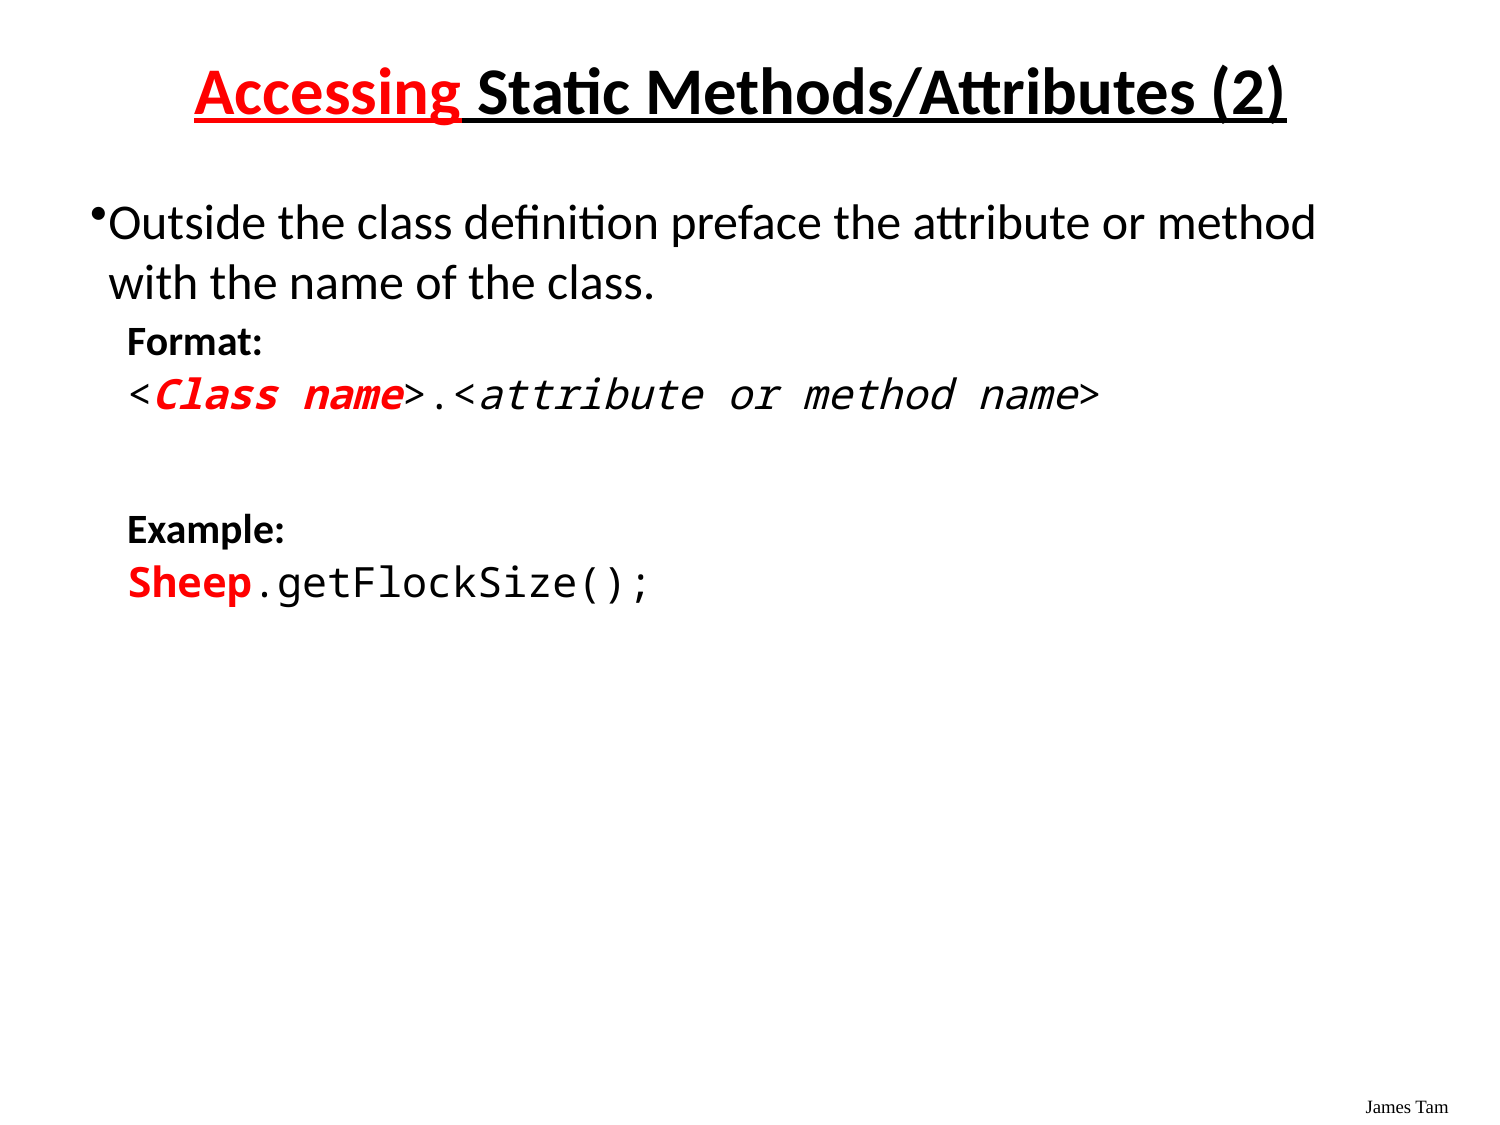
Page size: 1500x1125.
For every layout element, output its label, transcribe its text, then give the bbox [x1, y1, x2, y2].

list Outside the class definition preface the attribute or method with the name of the class. Format: <Class name>.<attribute or method name> Example: Sheep.getFlockSize(); [75, 181, 1417, 1063]
title Accessing Static Methods/Attributes (2) [70, 49, 1411, 136]
